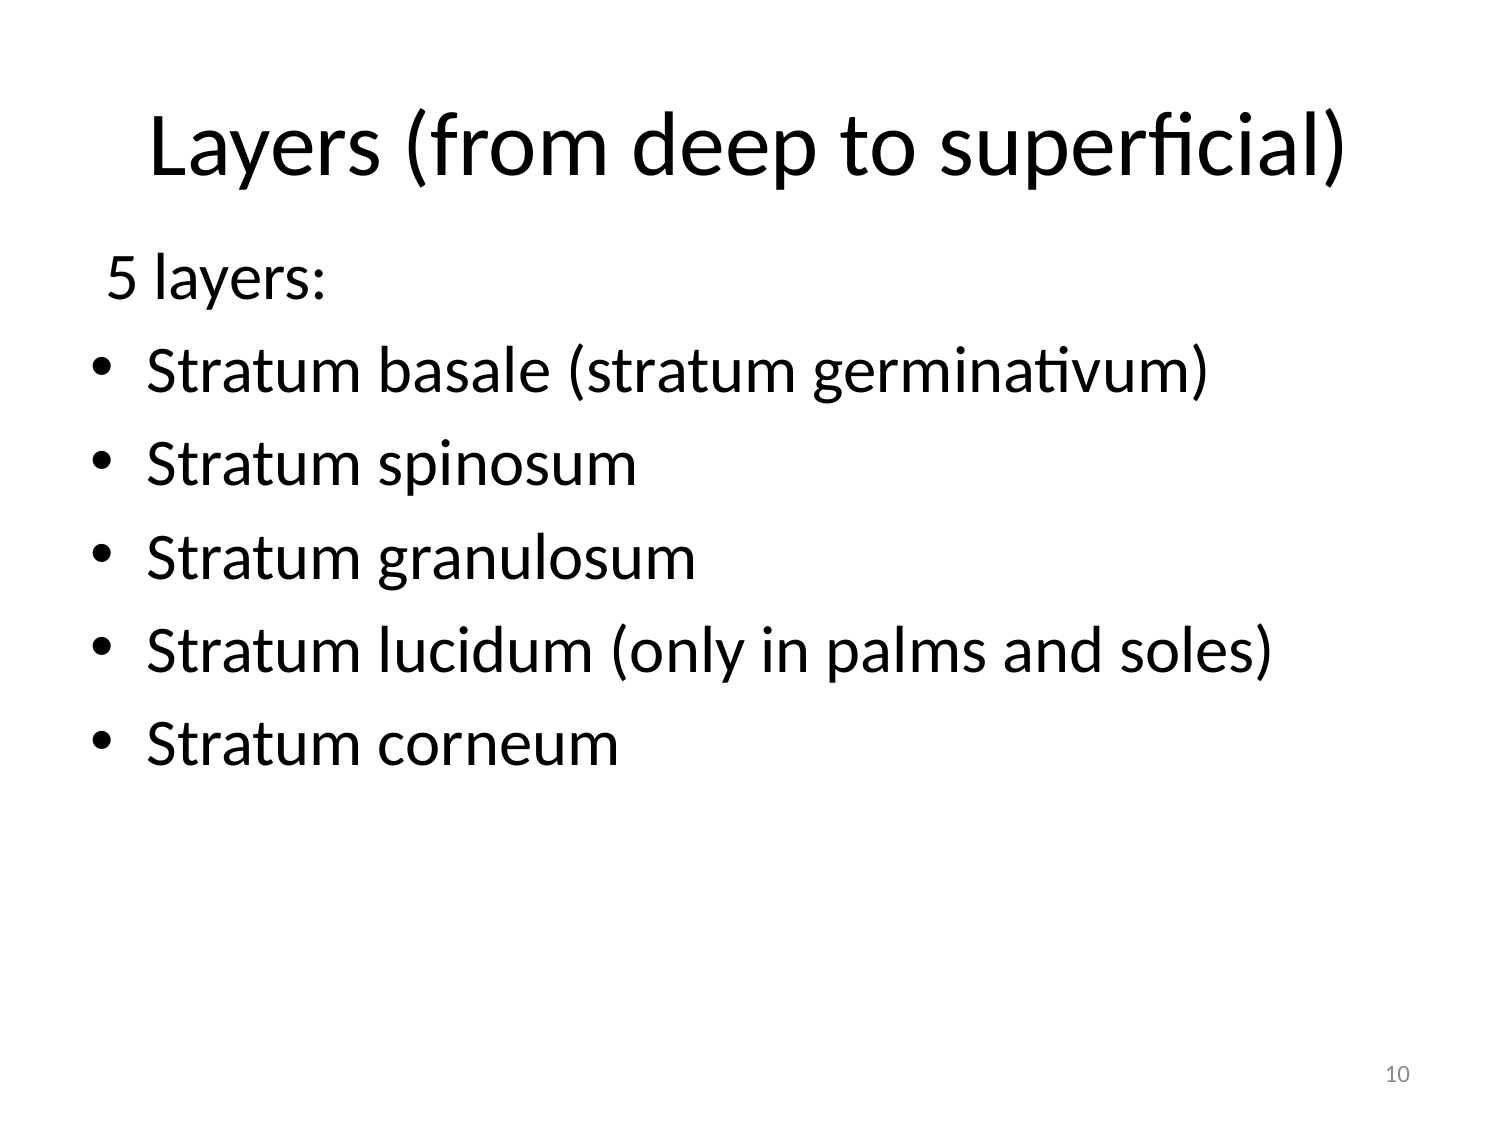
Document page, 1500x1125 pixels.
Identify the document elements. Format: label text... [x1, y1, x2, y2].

slide_number 10 [1074, 1042, 1425, 1103]
list 5 layers: Stratum basale (stratum germinativum) Stratum spinosum Stratum granulosum Stratum lucidum (only in palms and soles) Stratum corneum [75, 224, 1425, 1005]
title Layers (from deep to superficial) [75, 45, 1425, 224]
